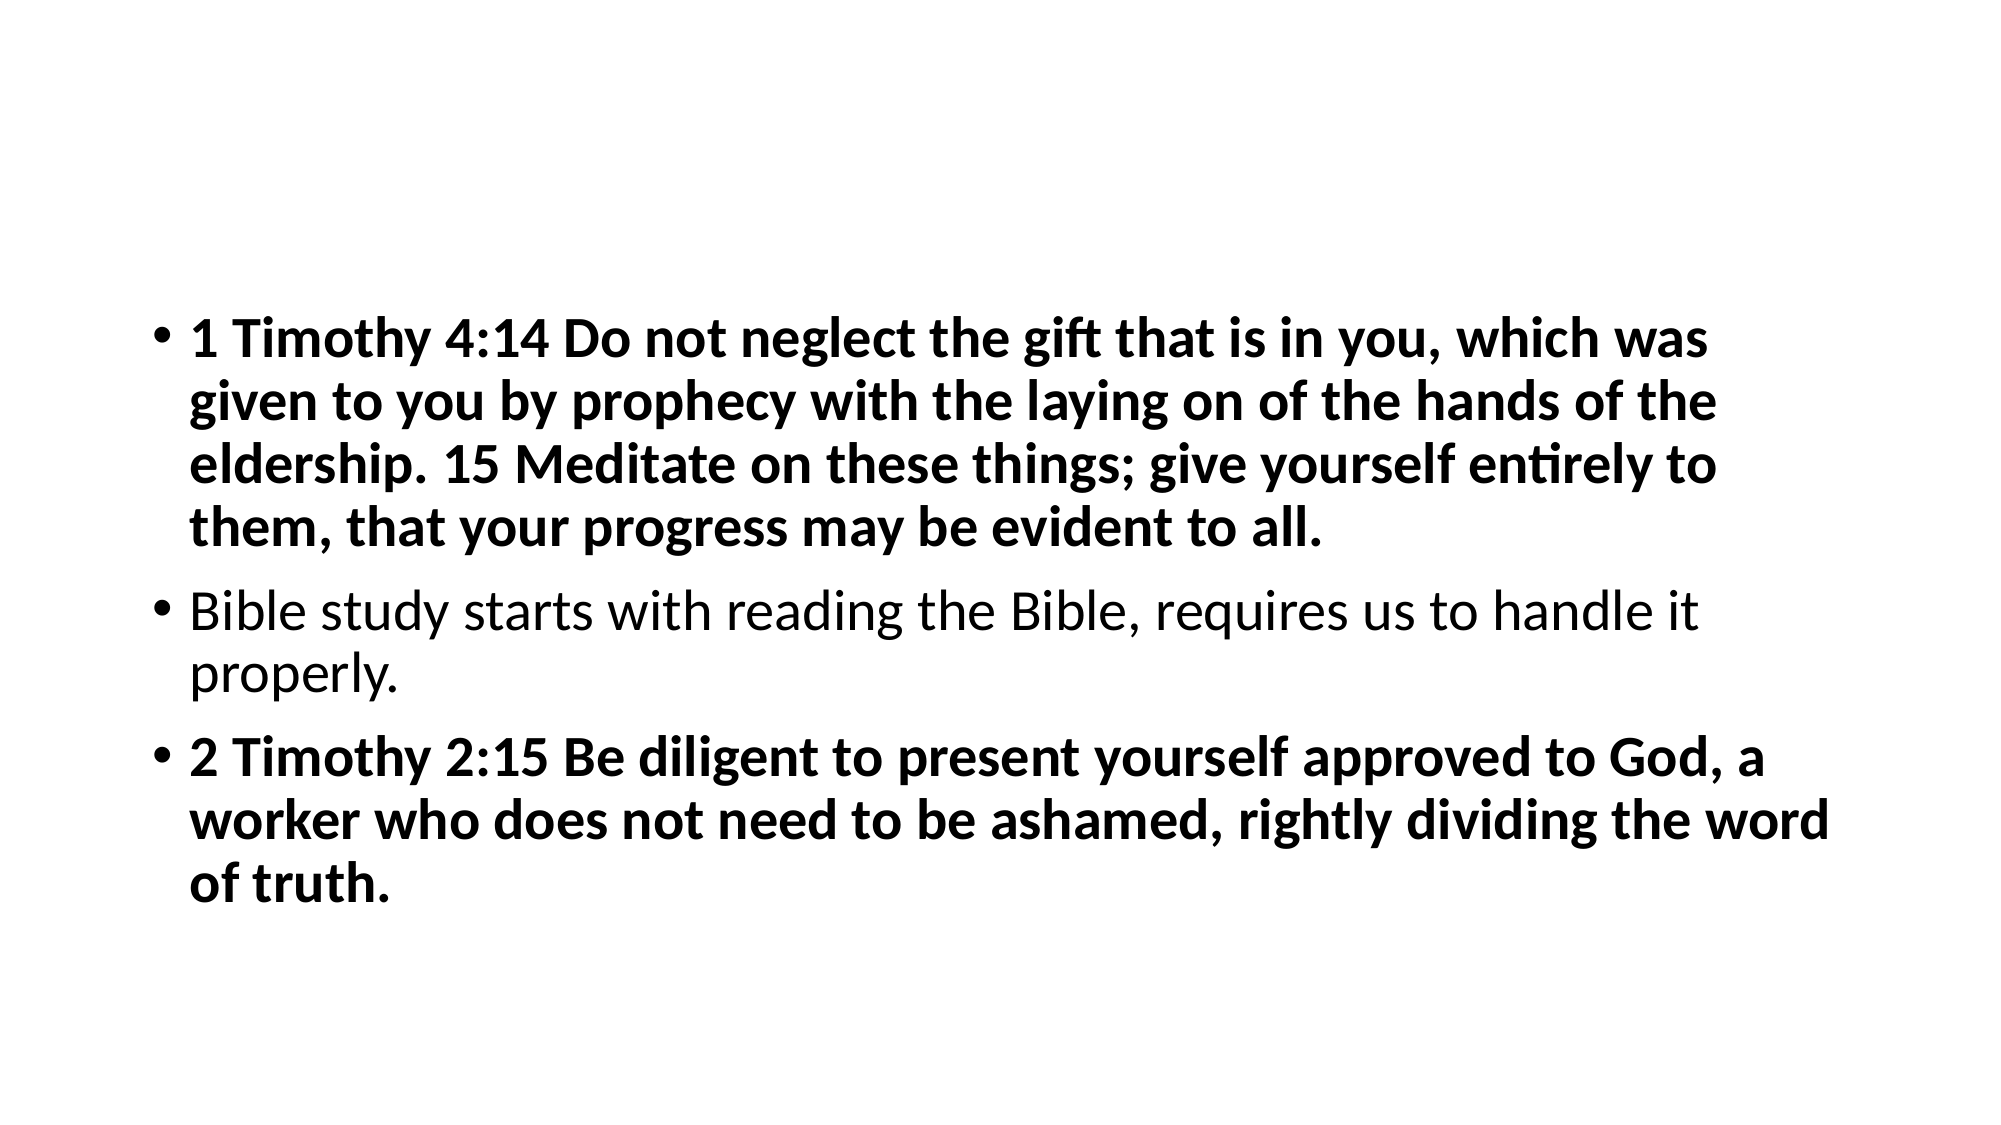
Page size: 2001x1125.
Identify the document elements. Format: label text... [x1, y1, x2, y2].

list 1 Timothy 4:14 Do not neglect the gift that is in you, which was given to you by prophecy with the laying on of the hands of the eldership. 15 Meditate on these things; give yourself entirely to them, that your progress may be evident to all. Bible study starts with reading the Bible, requires us to handle it properly. 2 Timothy 2:15 Be diligent to present yourself approved to God, a worker who does not need to be ashamed, rightly dividing the word of truth. [137, 299, 1863, 1014]
